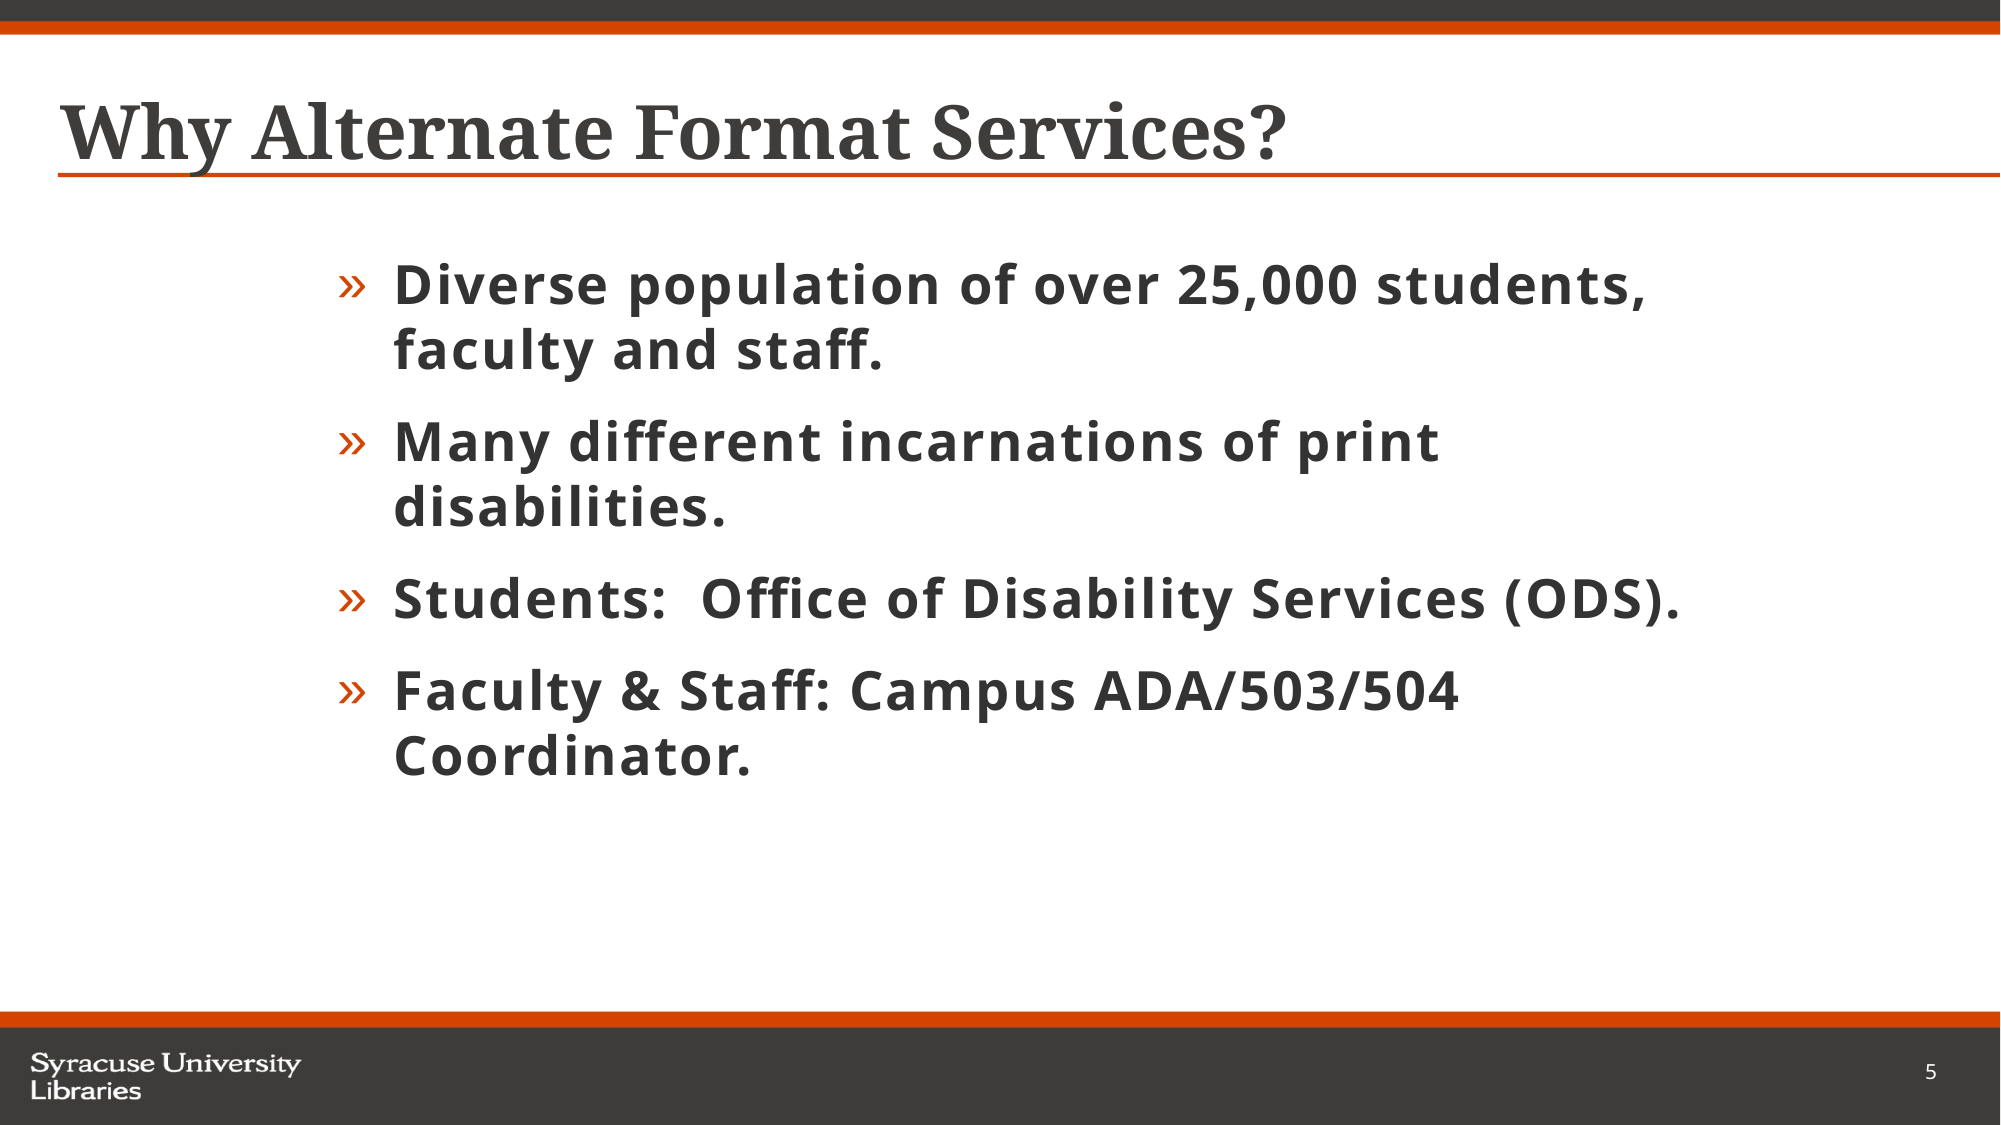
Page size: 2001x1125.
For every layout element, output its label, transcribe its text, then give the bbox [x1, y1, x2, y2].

slide_number 5 [1485, 1042, 1952, 1103]
list Diverse population of over 25,000 students, faculty and staff. Many different incarnations of print disabilities. Students: Office of Disability Services (ODS). Faculty & Staff: Campus ADA/503/504 Coordinator. [337, 249, 1696, 926]
title Why Alternate Format Services? [59, 37, 1934, 176]
picture [0, 0, 2001, 1125]
